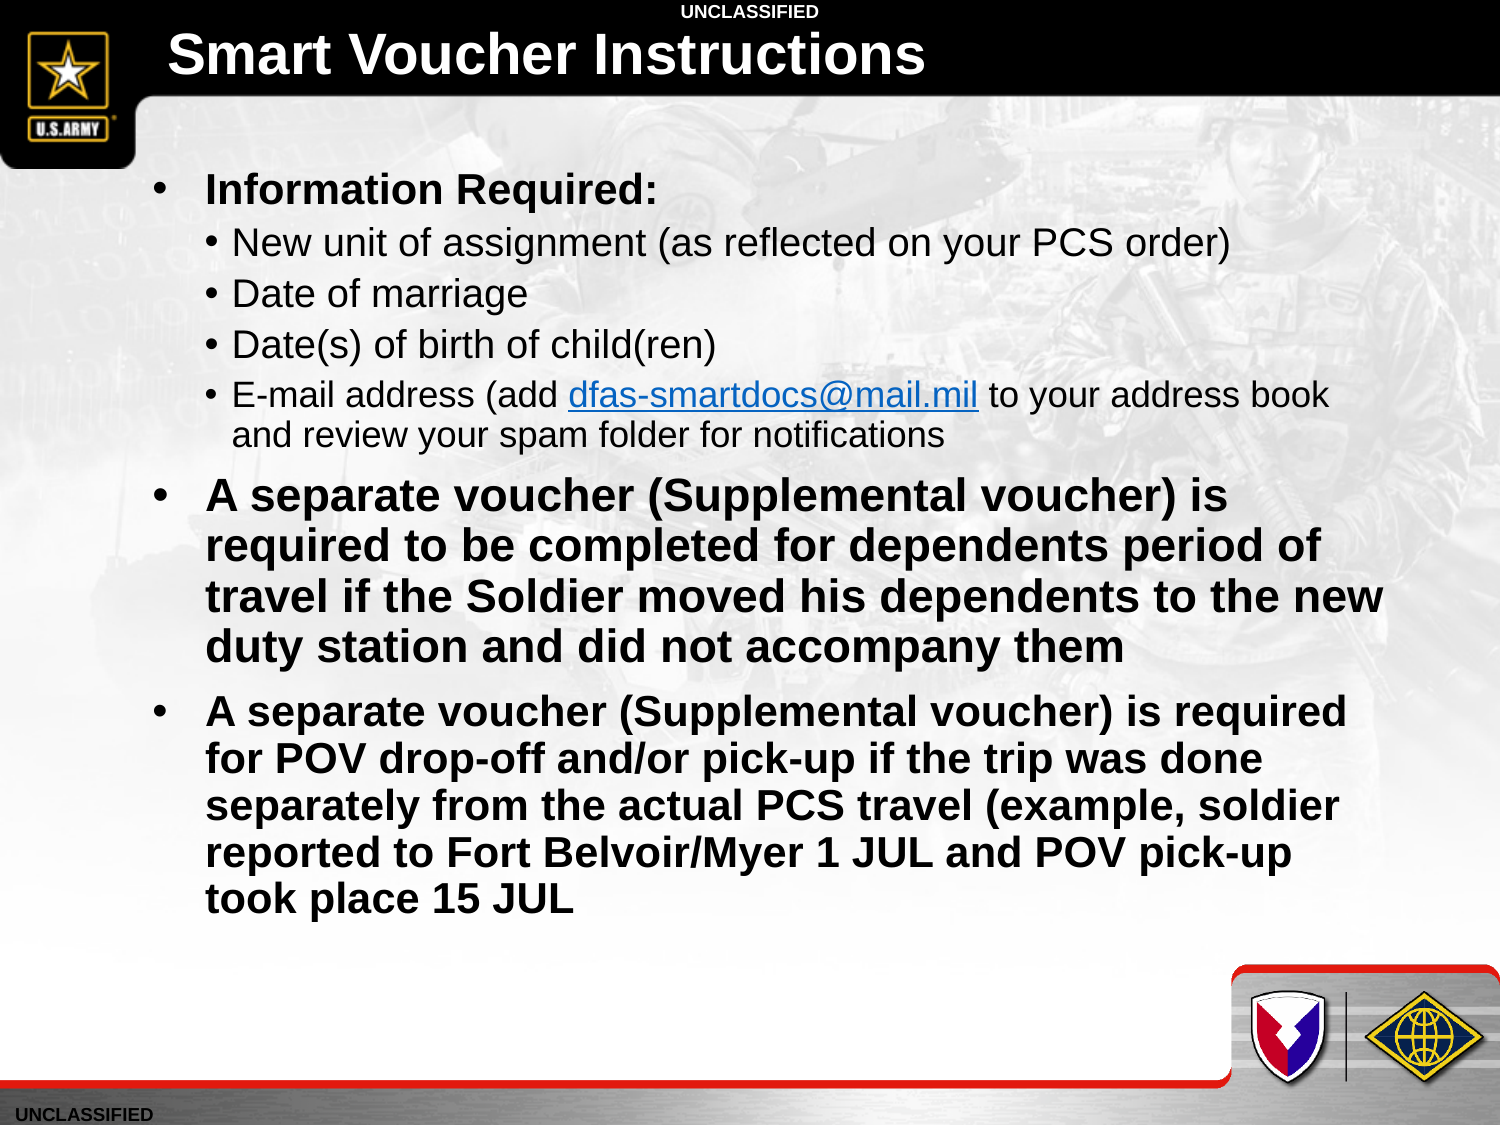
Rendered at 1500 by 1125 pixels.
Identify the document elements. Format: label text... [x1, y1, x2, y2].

picture [0, 0, 1500, 1125]
list Information Required: New unit of assignment (as reflected on your PCS order) Date of marriage Date(s) of birth of child(ren) E-mail address (add dfas-smartdocs@mail.mil to your address book and review your spam folder for notifications A separate voucher (Supplemental voucher) is required to be completed for dependents period of travel if the Soldier moved his dependents to the new duty station and did not accompany them A separate voucher (Supplemental voucher) is required for POV drop-off and/or pick-up if the trip was done separately from the actual PCS travel (example, soldier reported to Fort Belvoir/Myer 1 JUL and POV pick-up took place 15 JUL [137, 159, 1413, 933]
title Smart Voucher Instructions [137, 16, 1443, 96]
